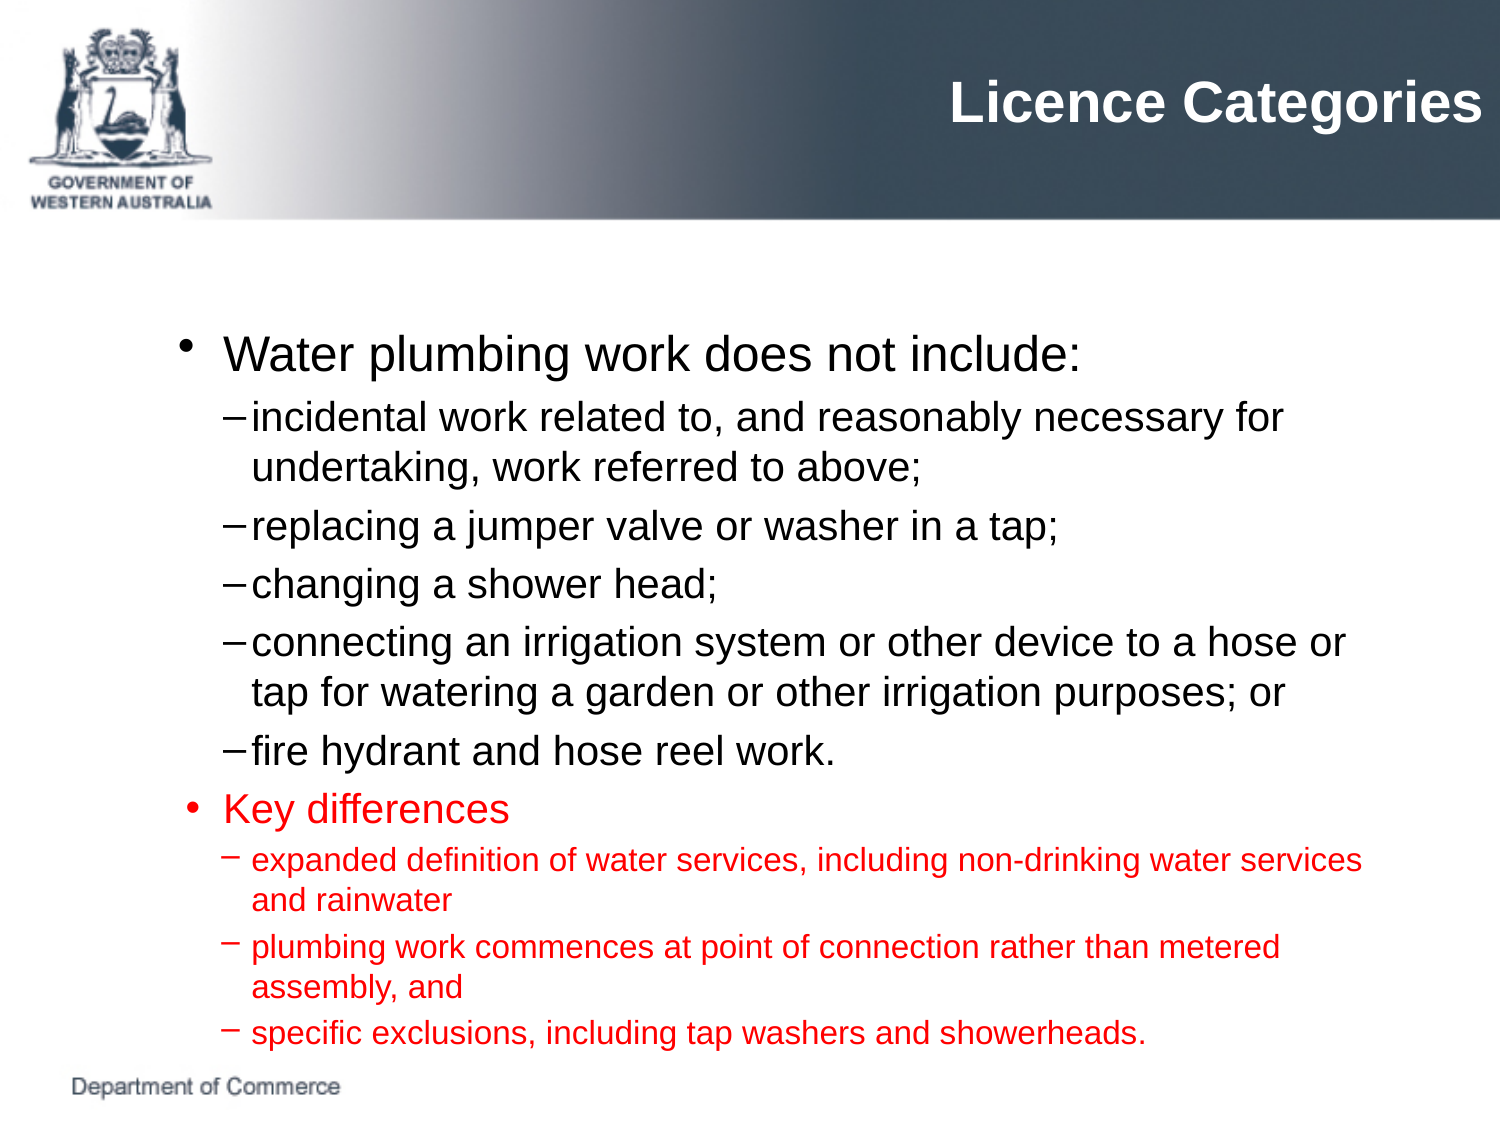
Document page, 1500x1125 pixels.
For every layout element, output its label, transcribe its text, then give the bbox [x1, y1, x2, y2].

list Water plumbing work does not include: incidental work related to, and reasonably necessary for undertaking, work referred to above; replacing a jumper valve or washer in a tap; changing a shower head; connecting an irrigation system or other device to a hose or tap for watering a garden or other irrigation purposes; or fire hydrant and hose reel work. Key differences expanded definition of water services, including non-drinking water services and rainwater plumbing work commences at point of connection rather than metered assembly, and specific exclusions, including tap washers and showerheads. [74, 314, 1426, 1006]
picture [0, 0, 1500, 1125]
